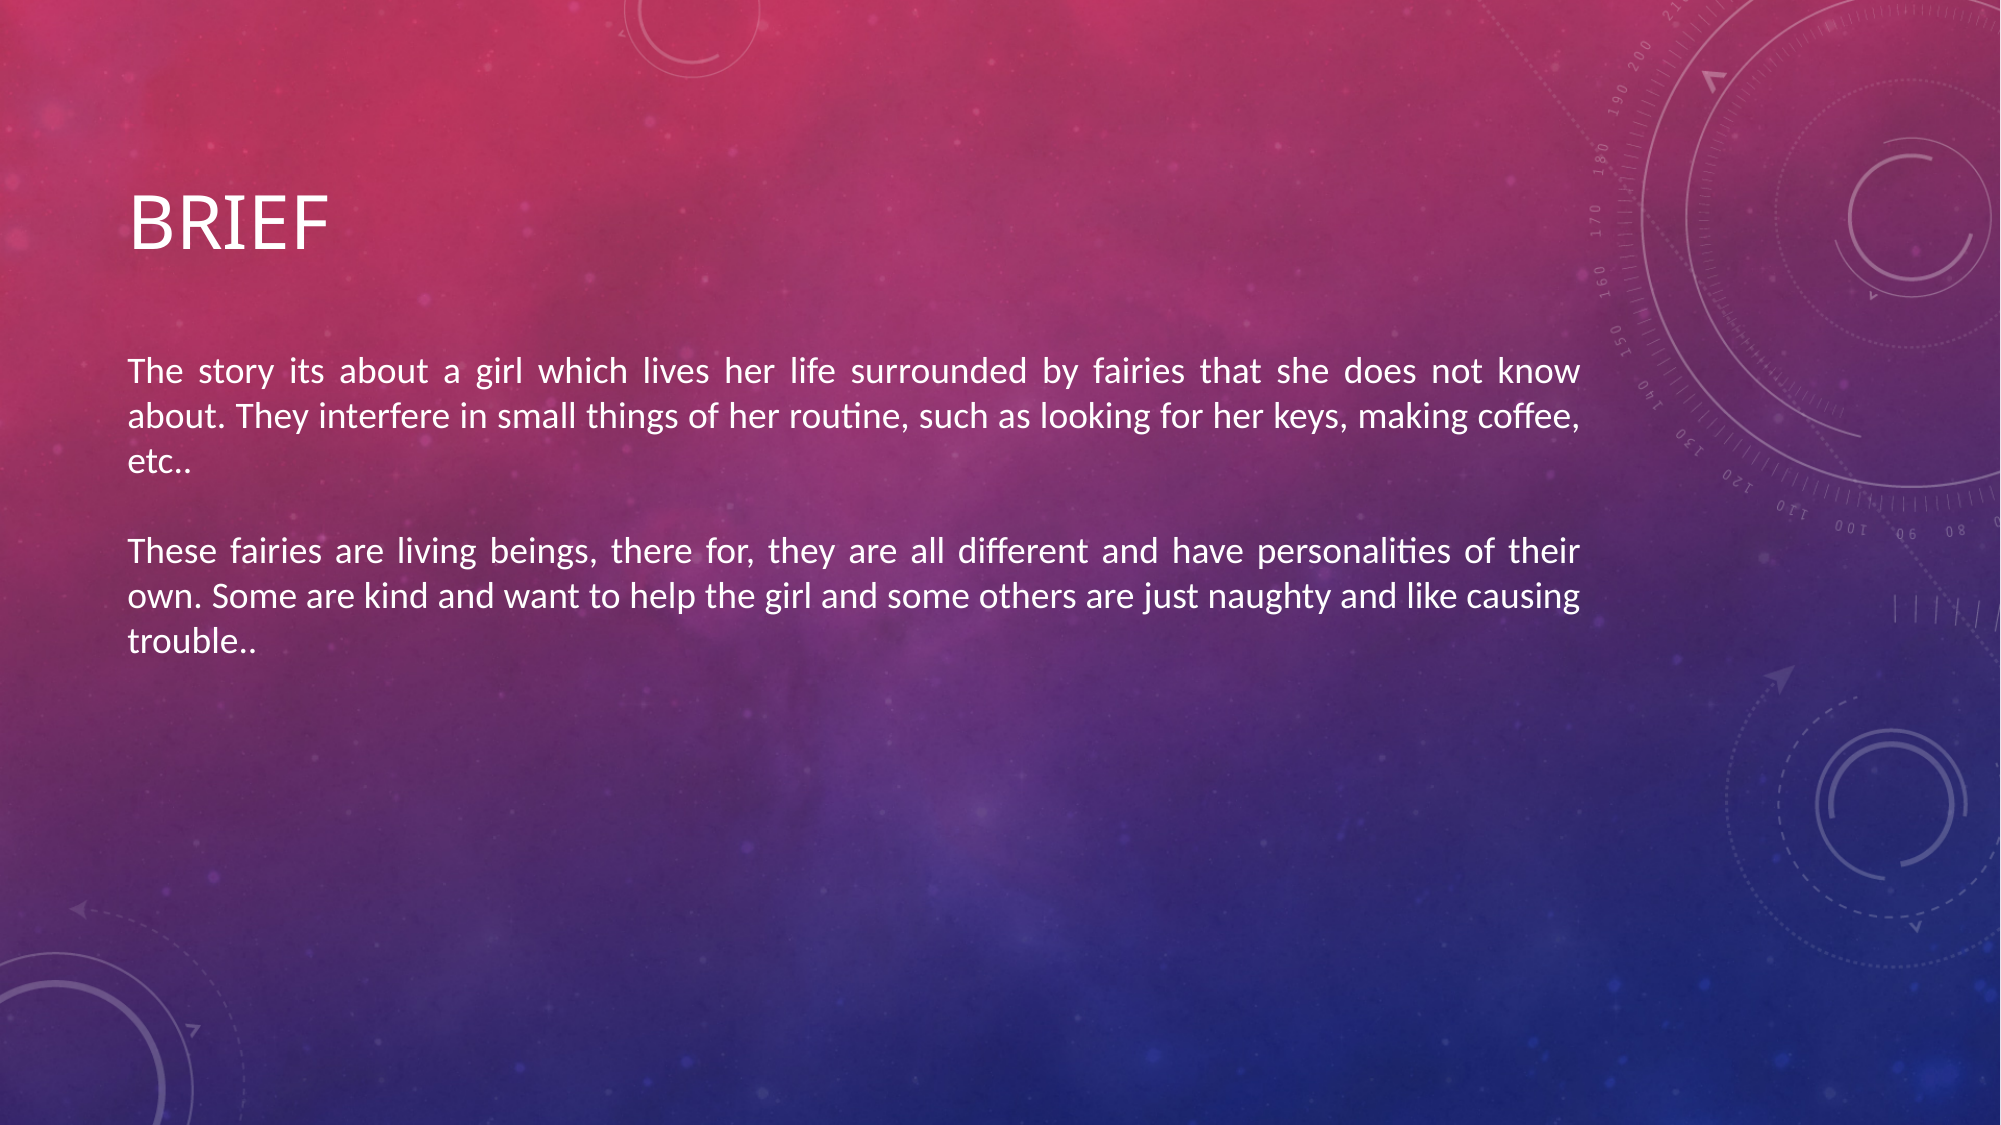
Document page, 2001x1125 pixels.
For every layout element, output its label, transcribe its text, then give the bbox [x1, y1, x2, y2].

picture [0, 0, 2001, 1125]
title Brief [112, 99, 1775, 339]
text_box The story its about a girl which lives her life surrounded by fairies that she does not know about. They interfere in small things of her routine, such as looking for her keys, making coffee, etc.. These fairies are living beings, there for, they are all different and have personalities of their own. Some are kind and want to help the girl and some others are just naughty and like causing trouble.. [112, 338, 1598, 714]
